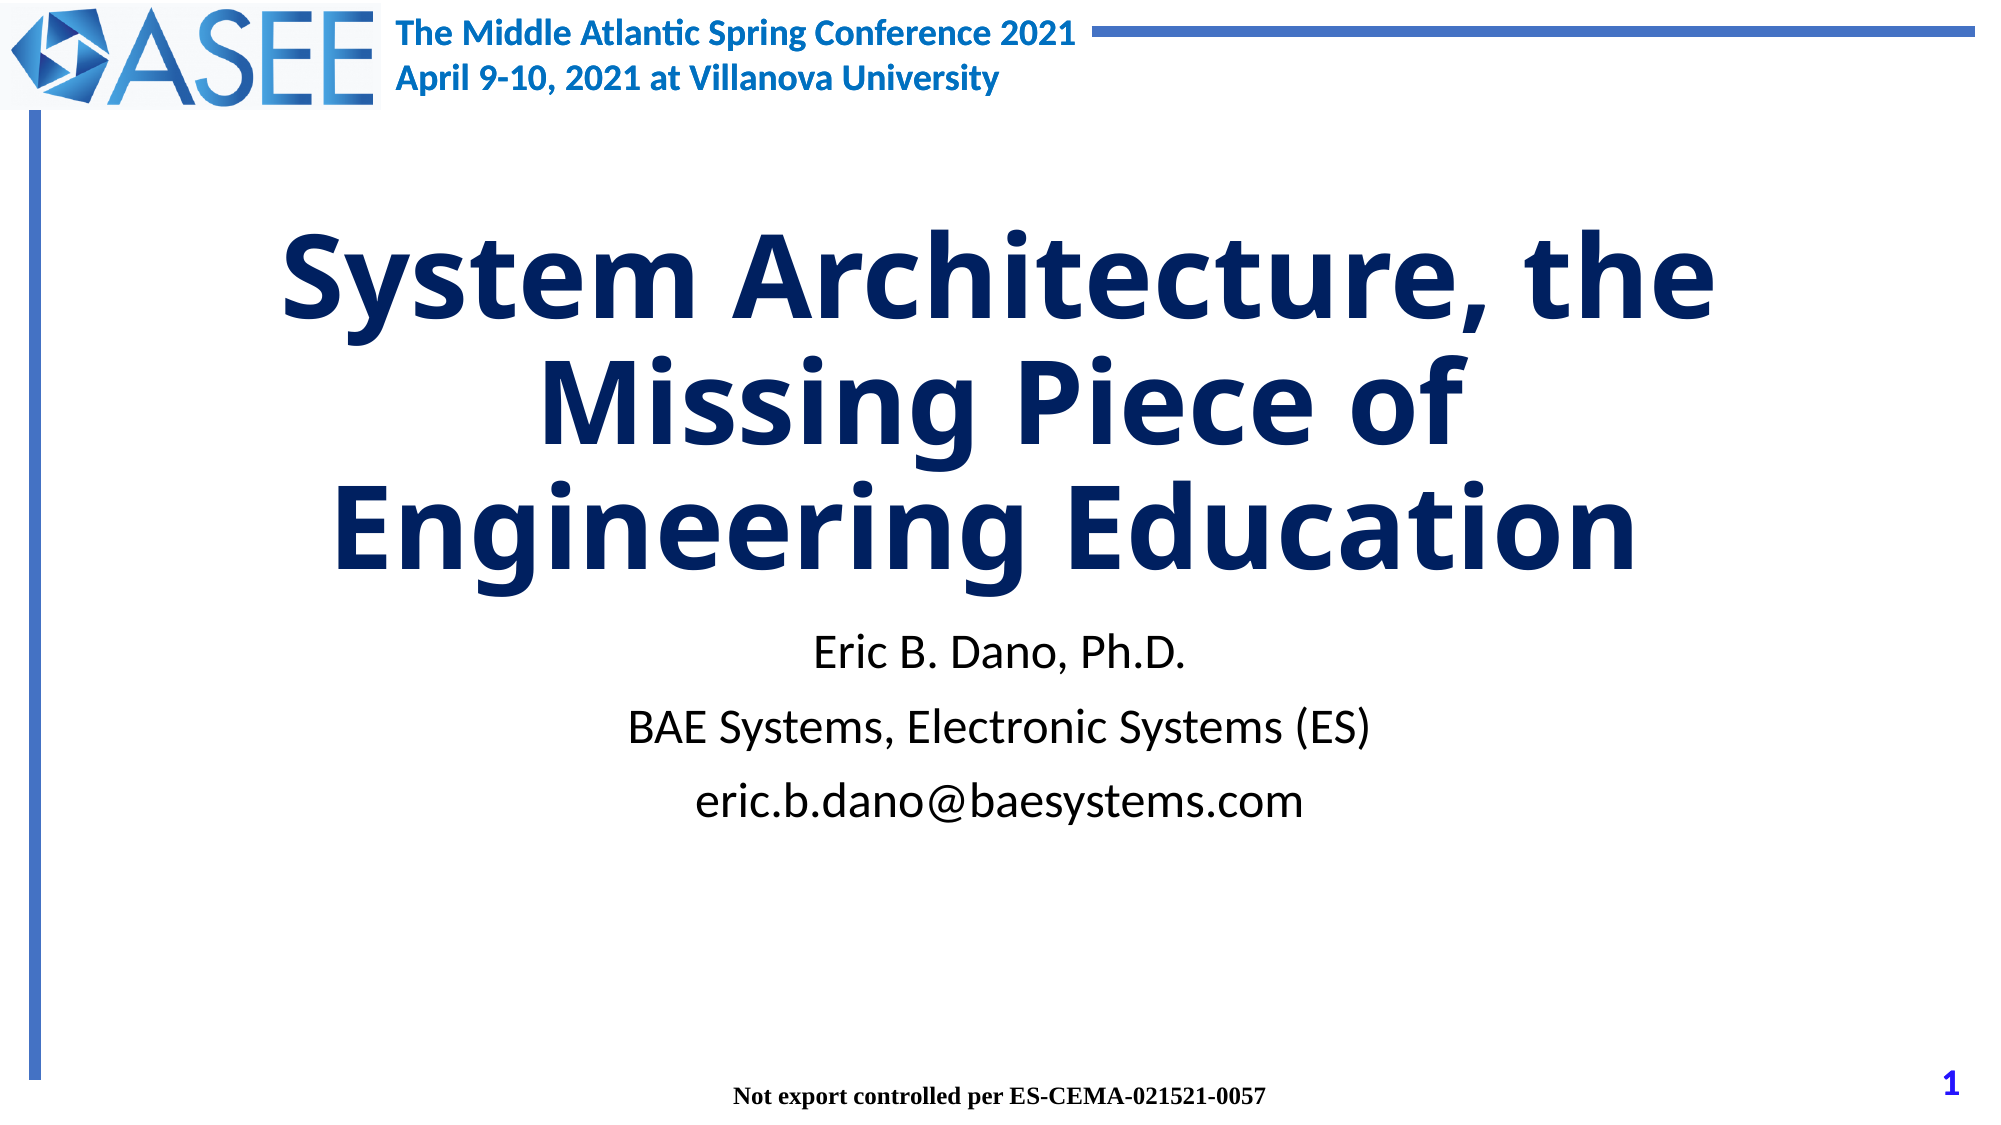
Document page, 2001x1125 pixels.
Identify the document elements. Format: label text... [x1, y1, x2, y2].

subtitle Eric B. Dano, Ph.D. BAE Systems, Electronic Systems (ES) eric.b.dano@baesystems.com [249, 617, 1750, 890]
text_box Not export controlled per ES-CEMA-021521-0057 [718, 1072, 1282, 1117]
title System Architecture, the Missing Piece of Engineering Education [249, 210, 1750, 603]
picture [0, 3, 381, 110]
